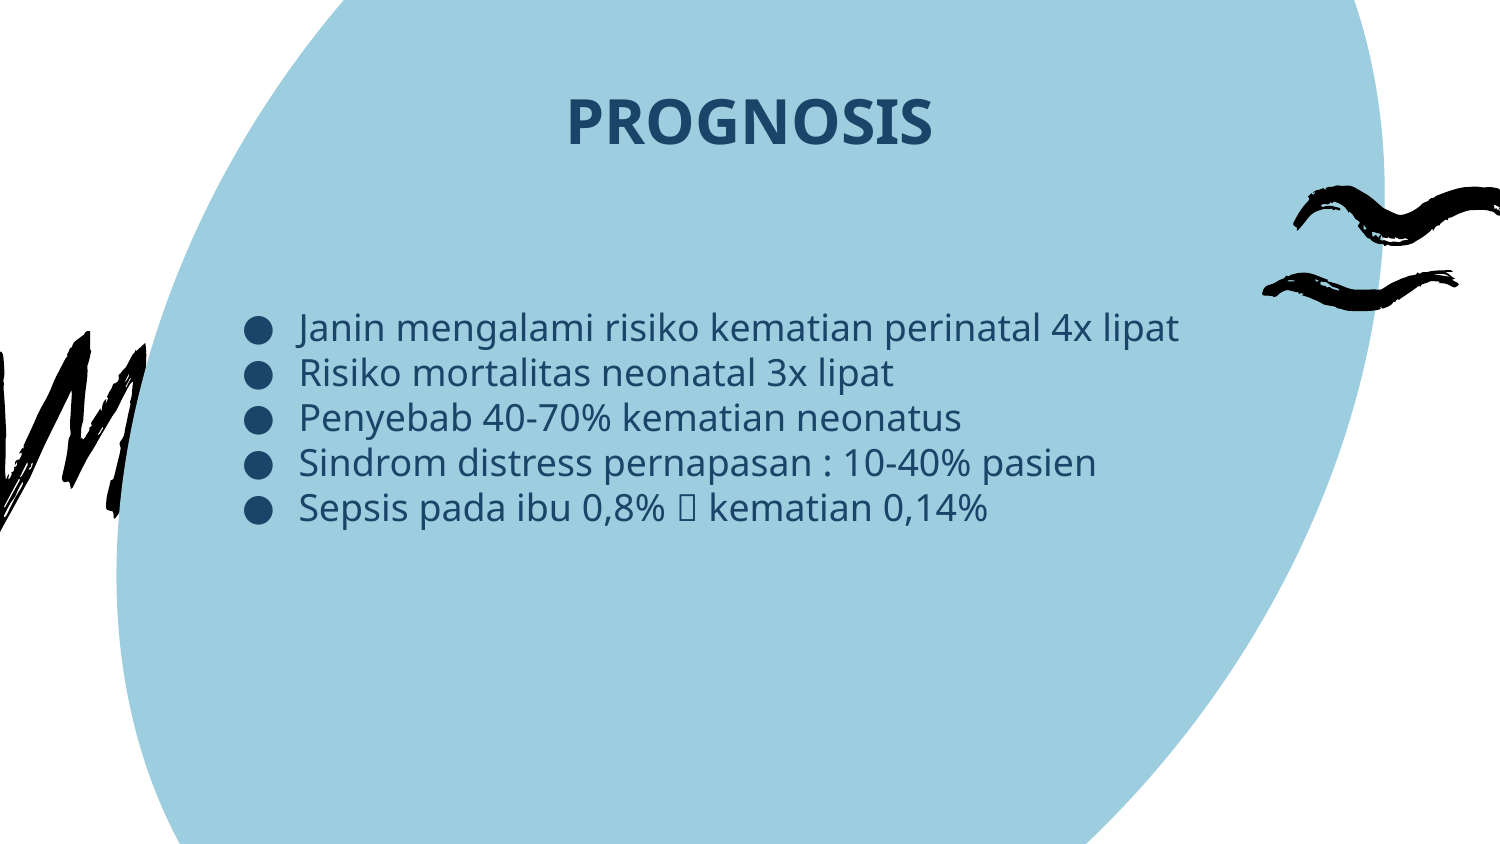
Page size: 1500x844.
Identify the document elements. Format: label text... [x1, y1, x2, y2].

title PROGNOSIS [118, 72, 1382, 167]
subtitle Janin mengalami risiko kematian perinatal 4x lipat Risiko mortalitas neonatal 3x lipat Penyebab 40-70% kematian neonatus Sindrom distress pernapasan : 10-40% pasien Sepsis pada ibu 0,8%  kematian 0,14% [208, 186, 1228, 647]
